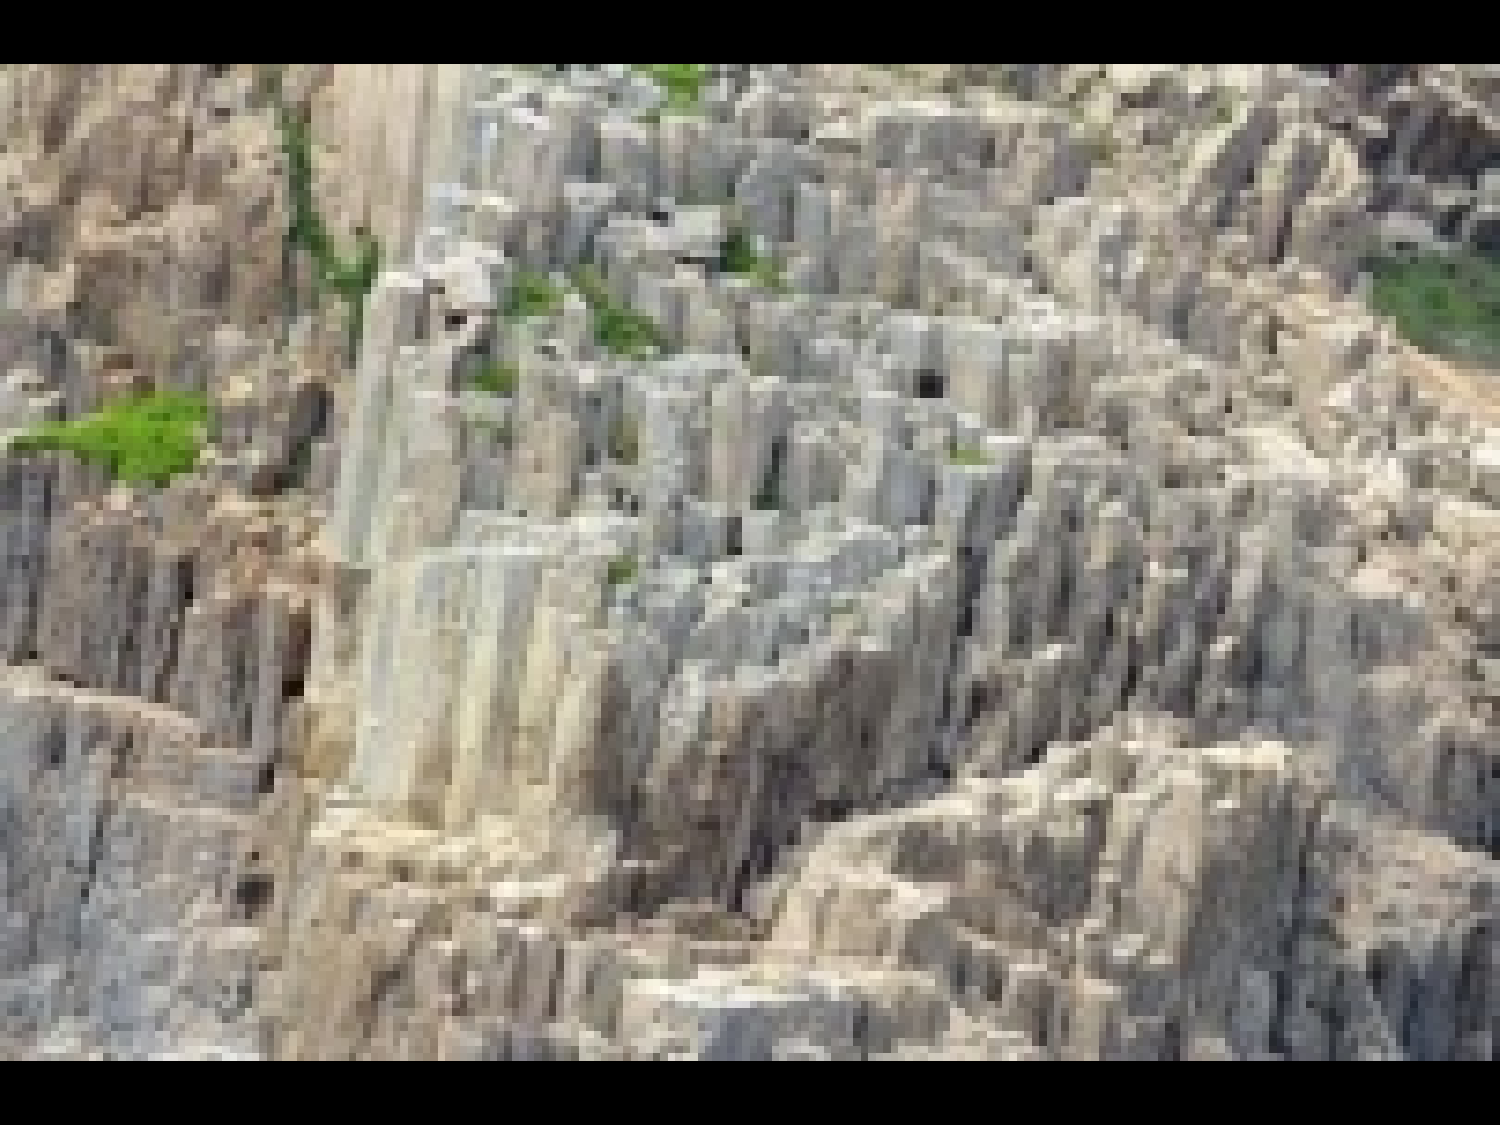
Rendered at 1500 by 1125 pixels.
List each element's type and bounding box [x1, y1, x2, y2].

picture [0, 63, 1500, 1061]
